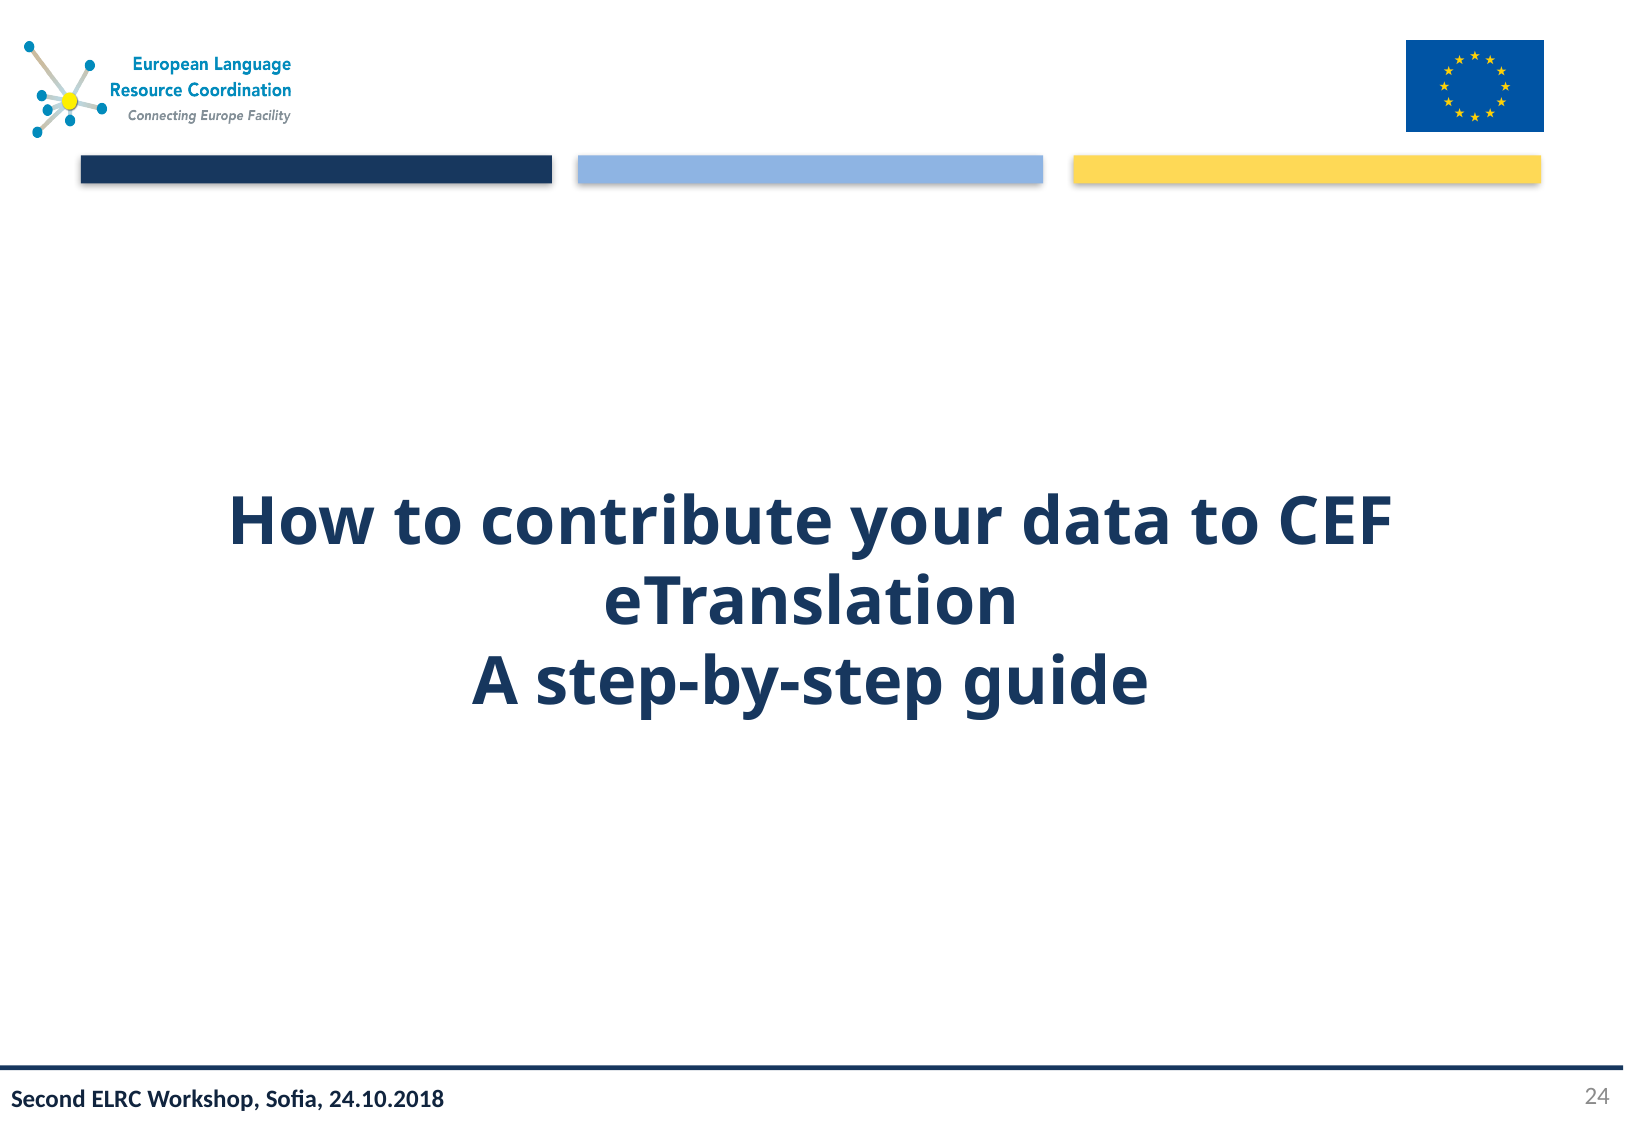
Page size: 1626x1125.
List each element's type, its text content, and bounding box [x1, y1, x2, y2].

picture [24, 40, 291, 138]
slide_number 24 [1245, 1065, 1625, 1125]
picture [1406, 40, 1544, 132]
title How to contribute your data to CEF eTranslation A step-by-step guide [76, 268, 1546, 928]
